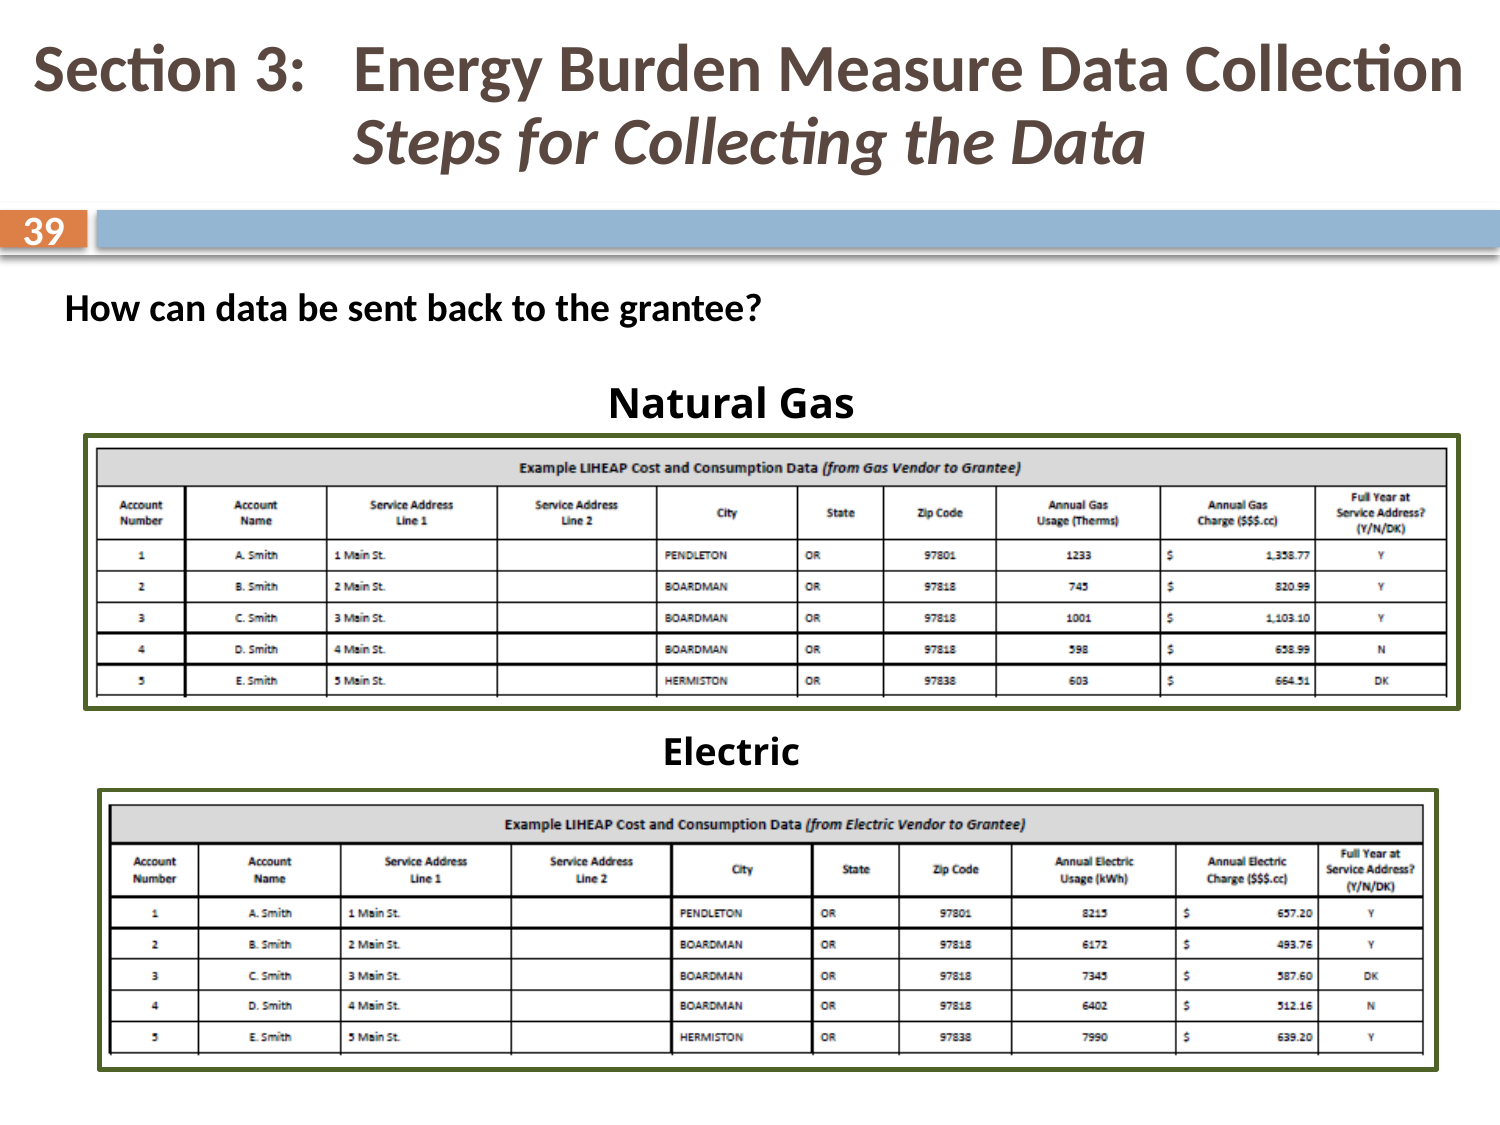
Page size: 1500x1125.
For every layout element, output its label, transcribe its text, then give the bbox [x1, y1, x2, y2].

slide_number 39 [0, 208, 88, 249]
picture [101, 791, 1435, 1068]
list How can data be sent back to the grantee? Natural Gas Electric [50, 275, 1413, 1085]
picture [87, 437, 1457, 707]
title Section 3: Energy Burden Measure Data Collection Steps for Collecting the Data [0, 24, 1500, 188]
